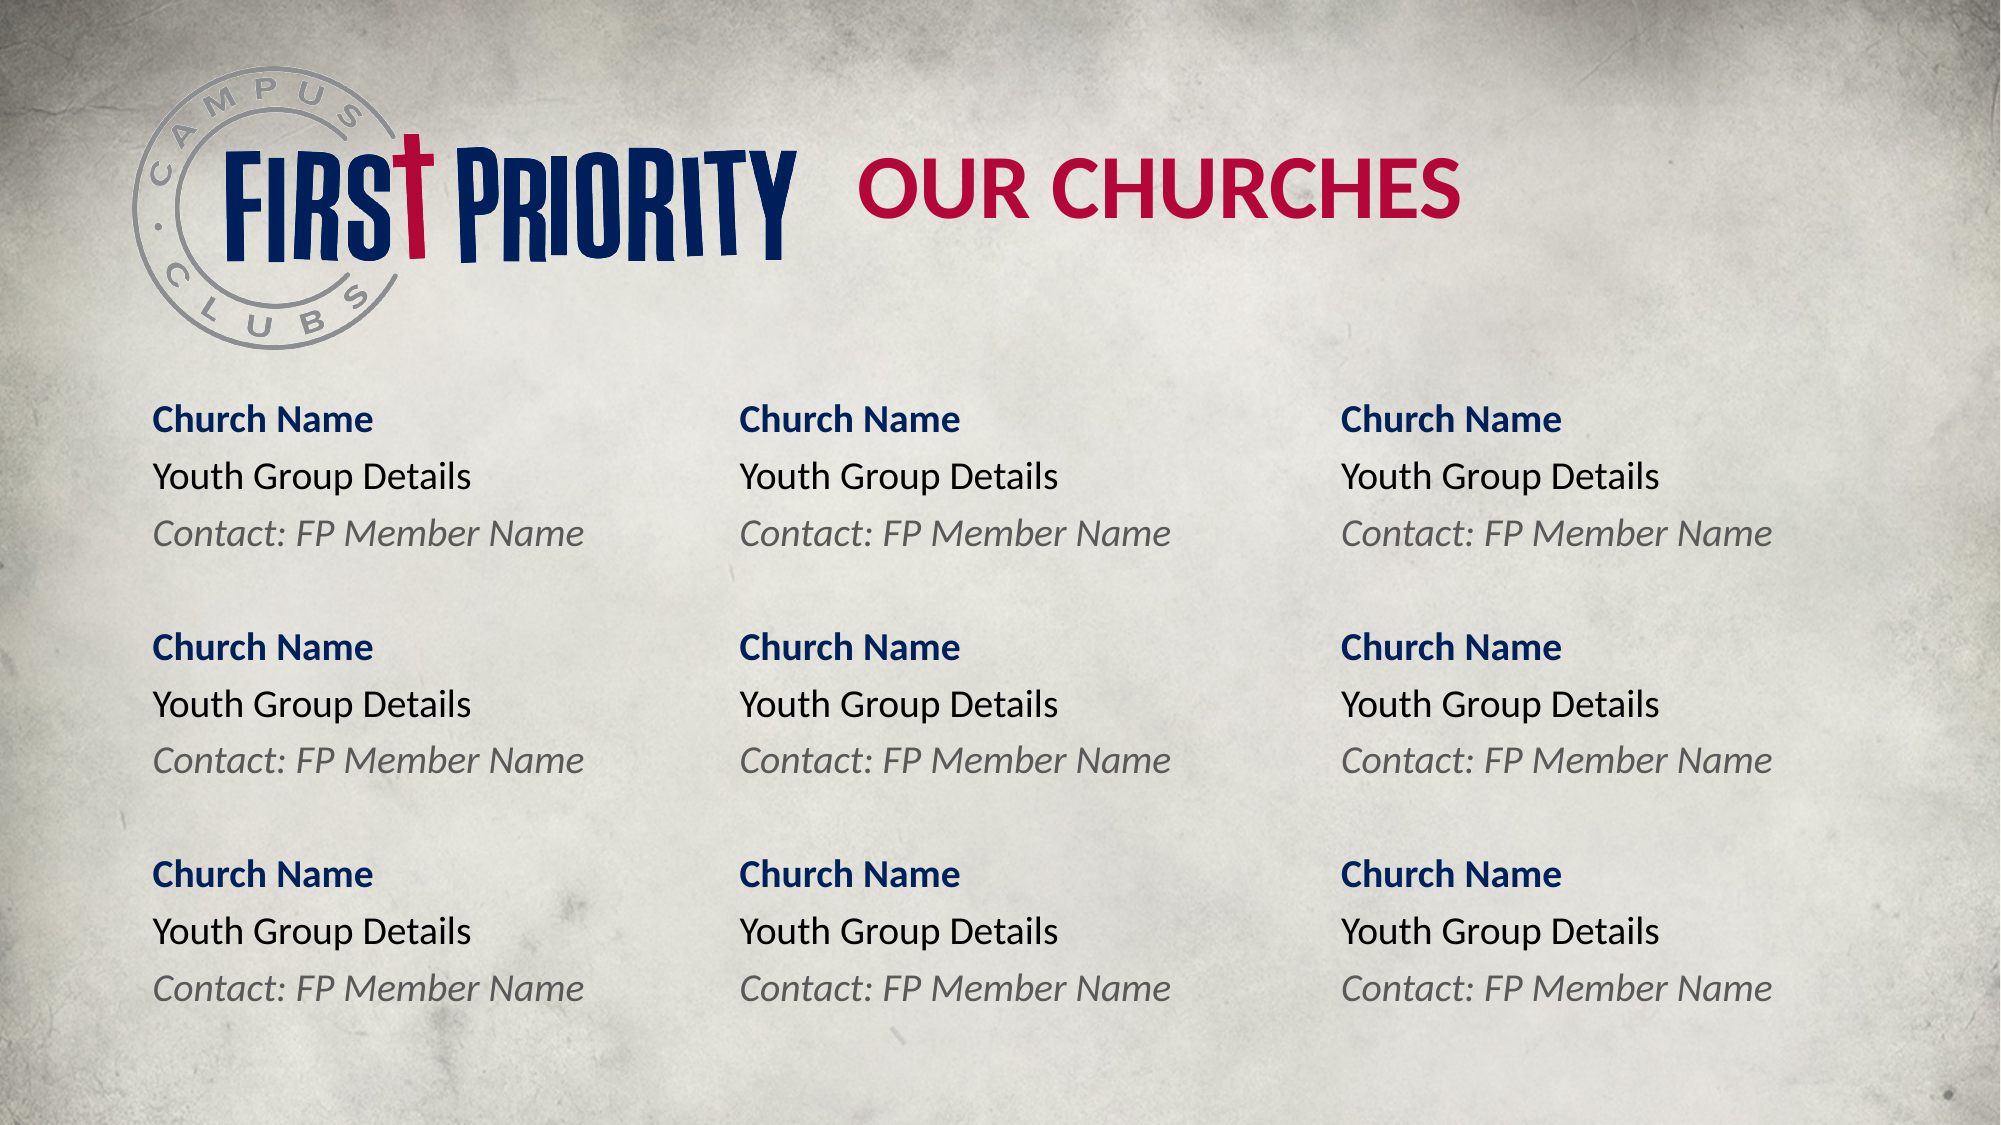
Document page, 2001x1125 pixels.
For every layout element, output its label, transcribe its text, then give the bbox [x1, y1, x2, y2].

title OUR CHURCHES [842, 101, 1863, 278]
list Church Name Youth Group Details Contact: FP Member Name Church Name Youth Group Details Contact: FP Member Name Church Name Youth Group Details Contact: FP Member Name [1326, 391, 1840, 1026]
list Church Name Youth Group Details Contact: FP Member Name Church Name Youth Group Details Contact: FP Member Name Church Name Youth Group Details Contact: FP Member Name [724, 391, 1239, 1026]
list Church Name Youth Group Details Contact: FP Member Name Church Name Youth Group Details Contact: FP Member Name Church Name Youth Group Details Contact: FP Member Name [137, 391, 652, 1026]
picture [0, 0, 2001, 1125]
